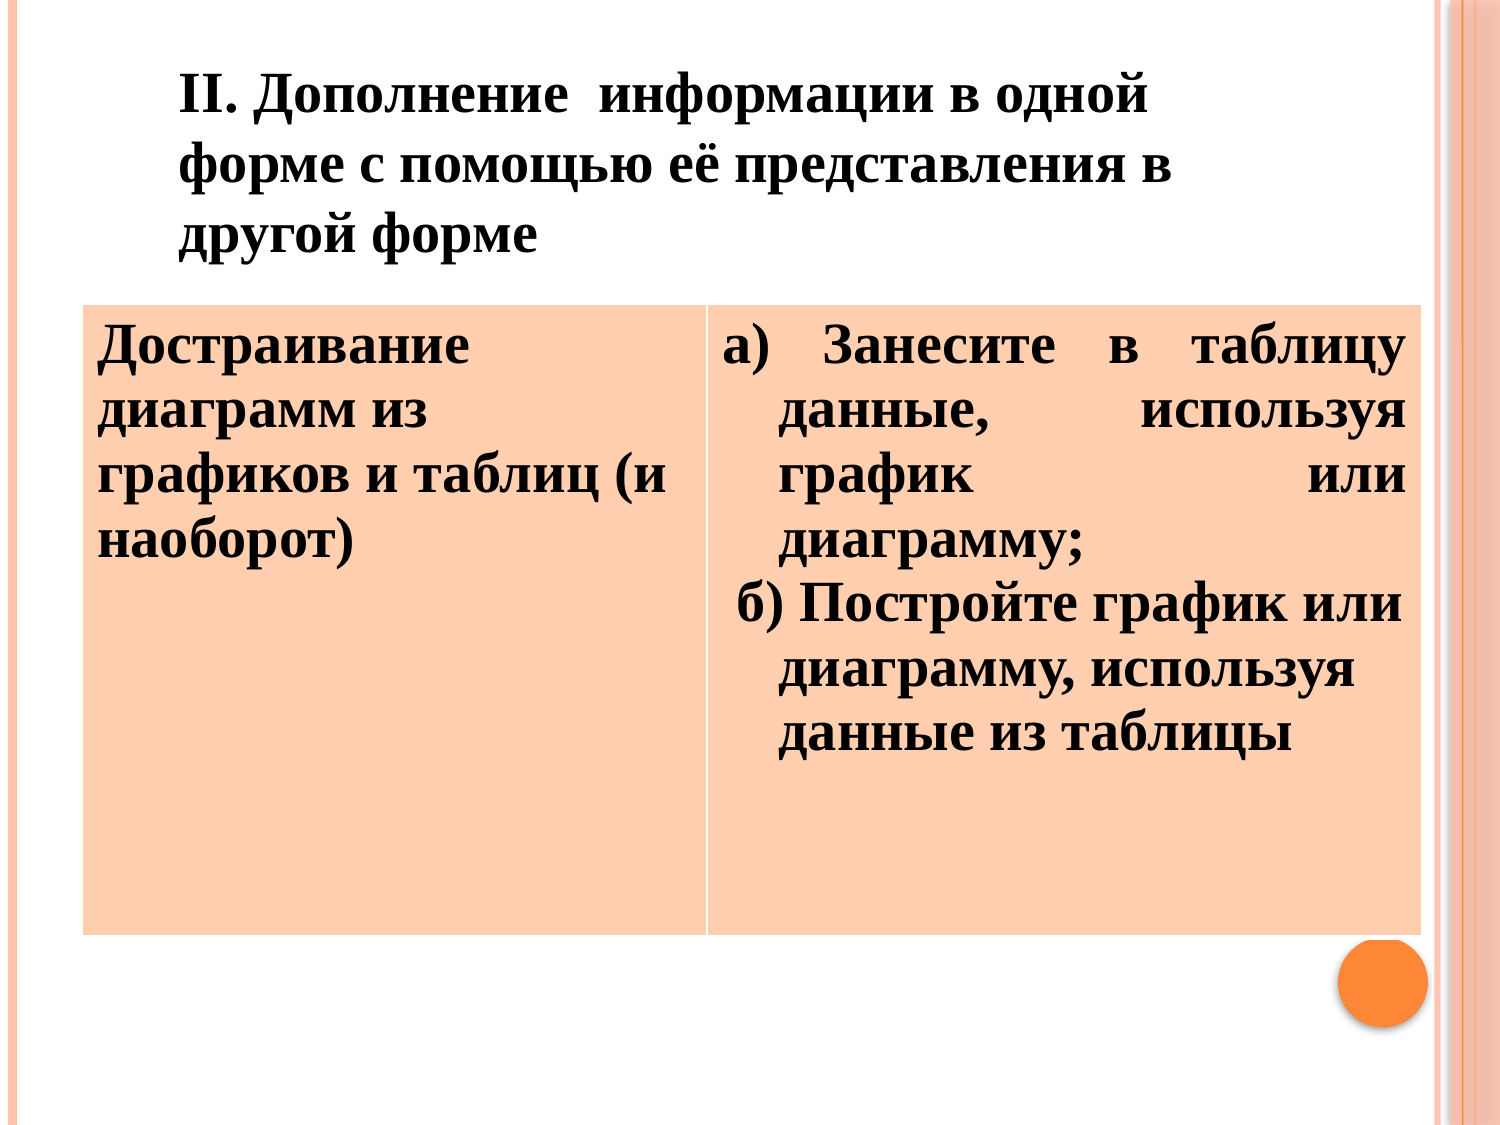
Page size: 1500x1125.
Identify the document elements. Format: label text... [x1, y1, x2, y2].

table_header а) Занесите в таблицу данные, используя график или диаграмму; б) Постройте график или диаграмму, используя данные из таблицы [708, 305, 1421, 935]
table_header Достраивание диаграмм из графиков и таблиц (и наоборот) [83, 305, 706, 935]
text_box II. Дополнение информации в одной форме с помощью её представления в другой форме [164, 46, 1325, 272]
